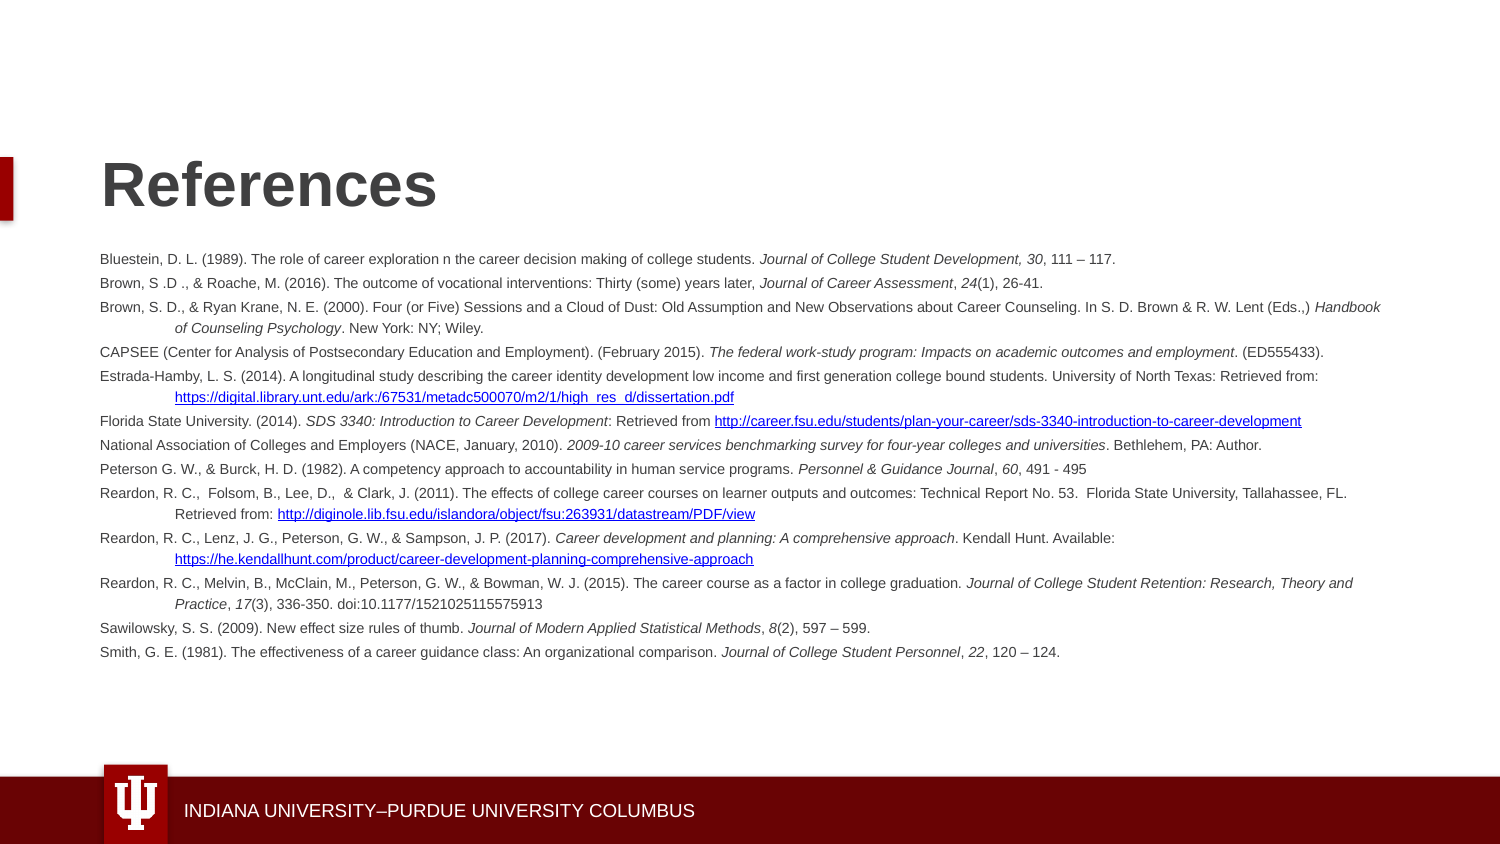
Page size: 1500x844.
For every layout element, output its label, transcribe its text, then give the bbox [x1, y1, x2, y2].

title References [86, 124, 1400, 239]
list Bluestein, D. L. (1989). The role of career exploration n the career decision making of college students. Journal of College Student Development, 30, 111 – 117. Brown, S .D ., & Roache, M. (2016). The outcome of vocational interventions: Thirty (some) years later, Journal of Career Assessment, 24(1), 26-41. Brown, S. D., & Ryan Krane, N. E. (2000). Four (or Five) Sessions and a Cloud of Dust: Old Assumption and New Observations about Career Counseling. In S. D. Brown & R. W. Lent (Eds.,) Handbook of Counseling Psychology. New York: NY; Wiley. CAPSEE (Center for Analysis of Postsecondary Education and Employment). (February 2015). The federal work-study program: Impacts on academic outcomes and employment. (ED555433). Estrada-Hamby, L. S. (2014). A longitudinal study describing the career identity development low income and first generation college bound students. University of North Texas: Retrieved from: https://digital.library.unt.edu/ark:/67531/metadc500070/m2/1/high_res_d/dissertation.pdf Florida State University. (2014). SDS 3340: Introduction to Career Development: Retrieved from http://career.fsu.edu/students/plan-your-career/sds-3340-introduction-to-career-development National Association of Colleges and Employers (NACE, January, 2010). 2009-10 career services benchmarking survey for four-year colleges and universities. Bethlehem, PA: Author. Peterson G. W., & Burck, H. D. (1982). A competency approach to accountability in human service programs. Personnel & Guidance Journal, 60, 491 - 495 Reardon, R. C., Folsom, B., Lee, D., & Clark, J. (2011). The effects of college career courses on learner outputs and outcomes: Technical Report No. 53. Florida State University, Tallahassee, FL. Retrieved from: http://diginole.lib.fsu.edu/islandora/object/fsu:263931/datastream/PDF/view Reardon, R. C., Lenz, J. G., Peterson, G. W., & Sampson, J. P. (2017). Career development and planning: A comprehensive approach. Kendall Hunt. Available: https://he.kendallhunt.com/product/career-development-planning-comprehensive-approach Reardon, R. C., Melvin, B., McClain, M., Peterson, G. W., & Bowman, W. J. (2015). The career course as a factor in college graduation. Journal of College Student Retention: Research, Theory and Practice, 17(3), 336-350. doi:10.1177/1521025115575913 Sawilowsky, S. S. (2009). New effect size rules of thumb. Journal of Modern Applied Statistical Methods, 8(2), 597 – 599. Smith, G. E. (1981). The effectiveness of a career guidance class: An organizational comparison. Journal of College Student Personnel, 22, 120 – 124. [85, 239, 1400, 701]
